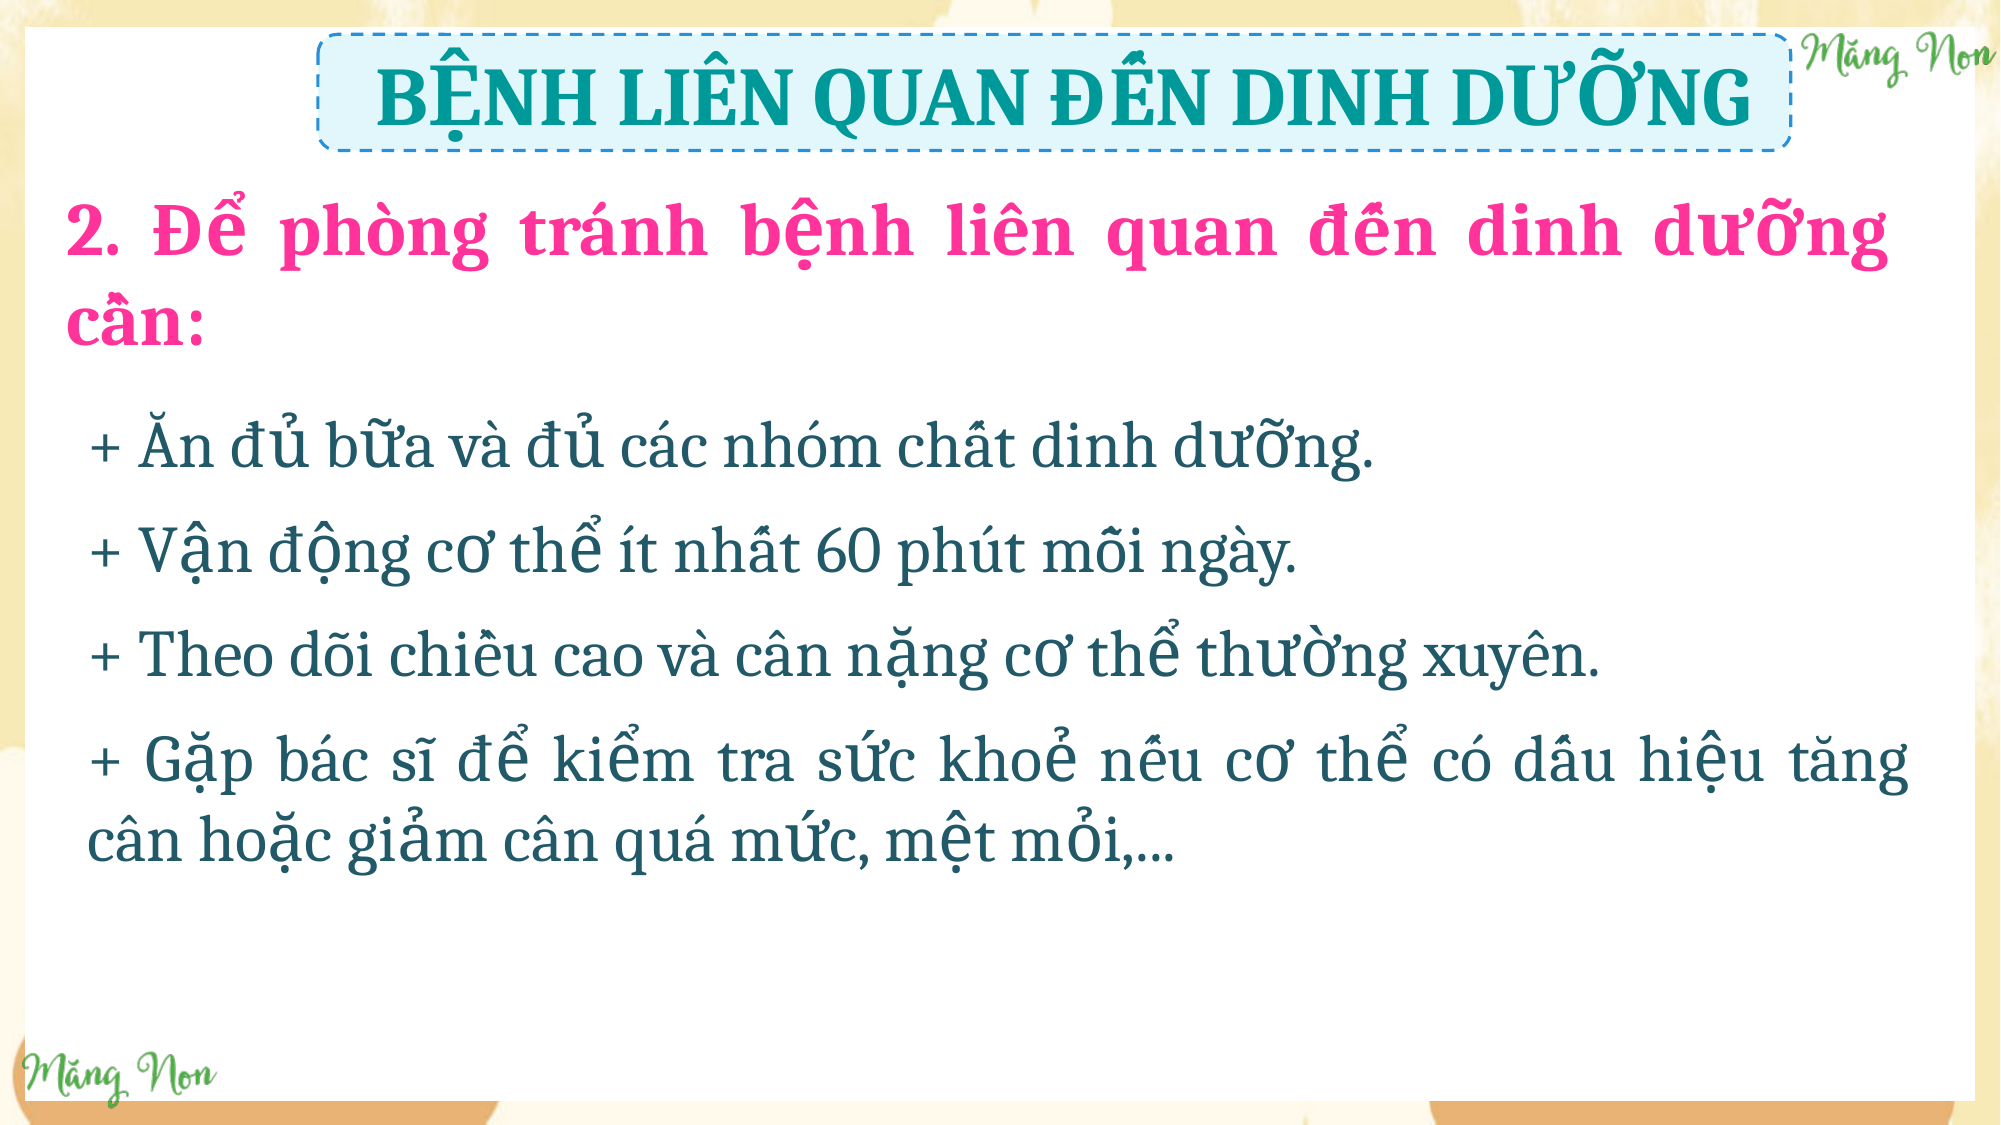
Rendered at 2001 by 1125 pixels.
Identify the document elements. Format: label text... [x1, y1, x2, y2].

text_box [317, 34, 1791, 151]
text_box [25, 27, 1975, 1101]
text_box 2. Để phòng tránh bệnh liên quan đến dinh dưỡng cần: [51, 173, 1904, 368]
picture [0, 0, 2001, 1125]
text_box + Ăn đủ bữa và đủ các nhóm chất dinh dưỡng. + Vận động cơ thể ít nhất 60 phút mỗi ngày. + Theo dõi chiều cao và cân nặng cơ thể thường xuyên. + Gặp bác sĩ để kiểm tra sức khoẻ nếu cơ thể có dấu hiệu tăng cân hoặc giảm cân quá mức, mệt mỏi,... [72, 393, 1924, 883]
